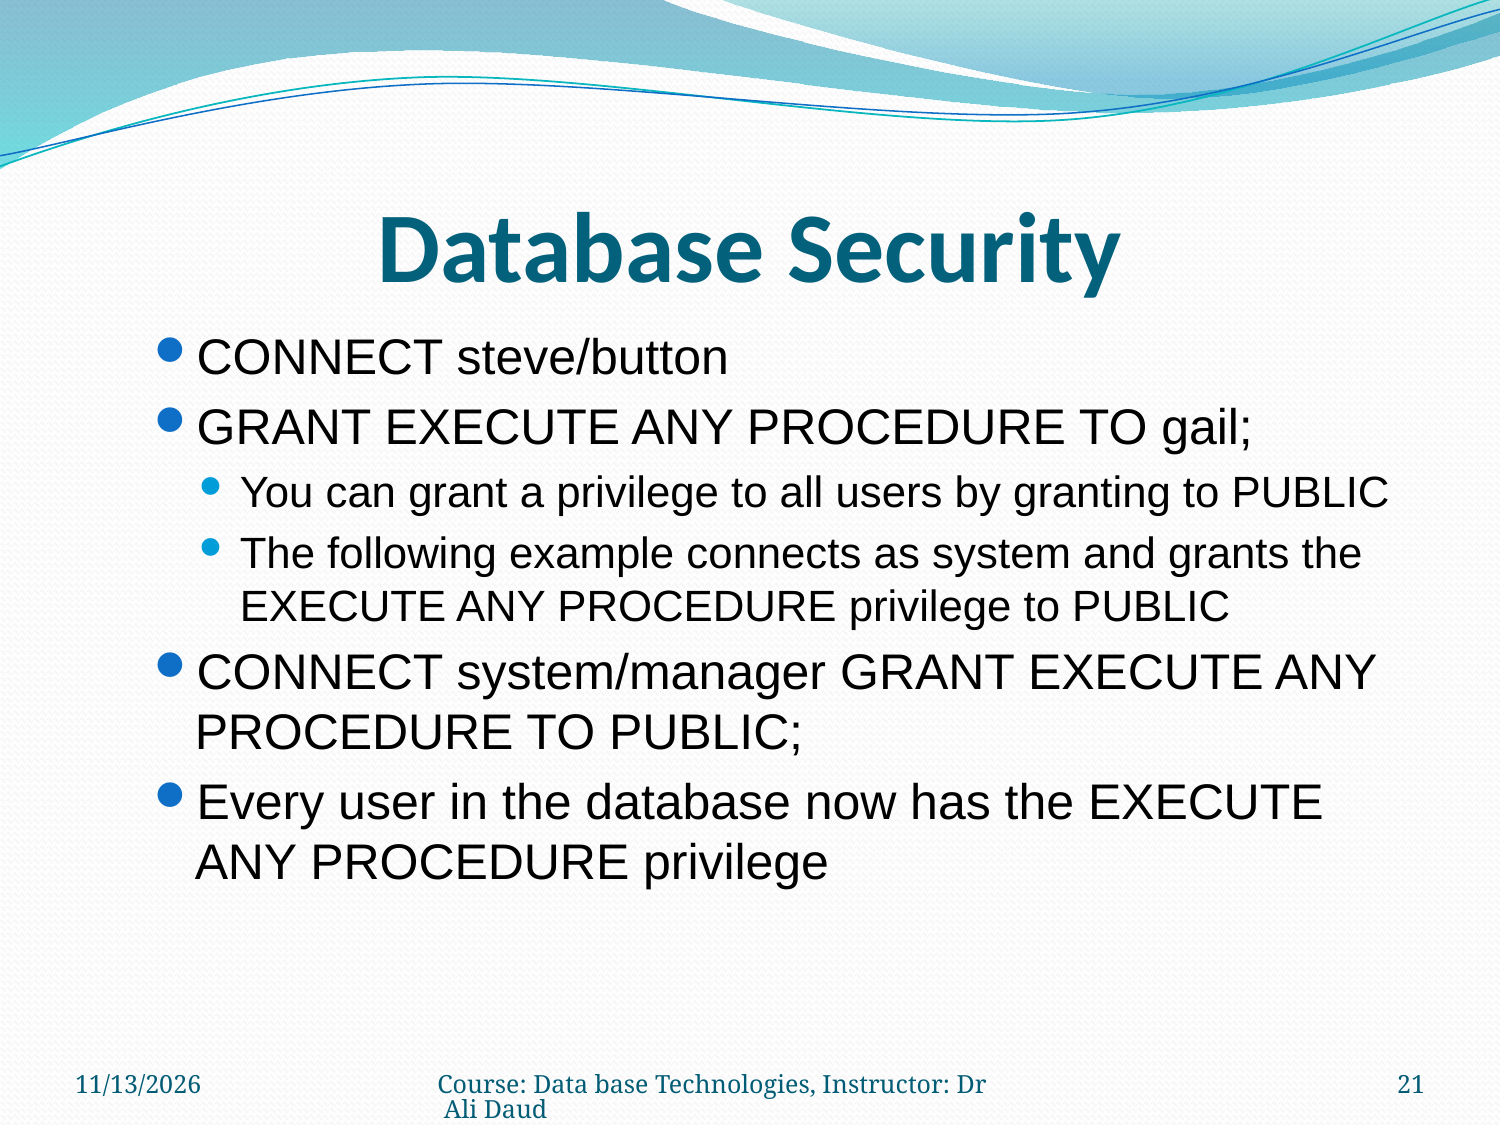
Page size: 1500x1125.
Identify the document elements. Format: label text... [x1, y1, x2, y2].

footer Course: Data base Technologies, Instructor: Dr Ali Daud [437, 1042, 988, 1103]
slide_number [75, 1042, 425, 1103]
title Database Security [75, 115, 1425, 303]
list CONNECT steve/button GRANT EXECUTE ANY PROCEDURE TO gail; You can grant a privilege to all users by granting to PUBLIC The following example connects as system and grants the EXECUTE ANY PROCEDURE privilege to PUBLIC CONNECT system/manager GRANT EXECUTE ANY PROCEDURE TO PUBLIC; Every user in the database now has the EXECUTE ANY PROCEDURE privilege [75, 317, 1425, 1038]
slide_number 21 [1299, 1042, 1425, 1103]
